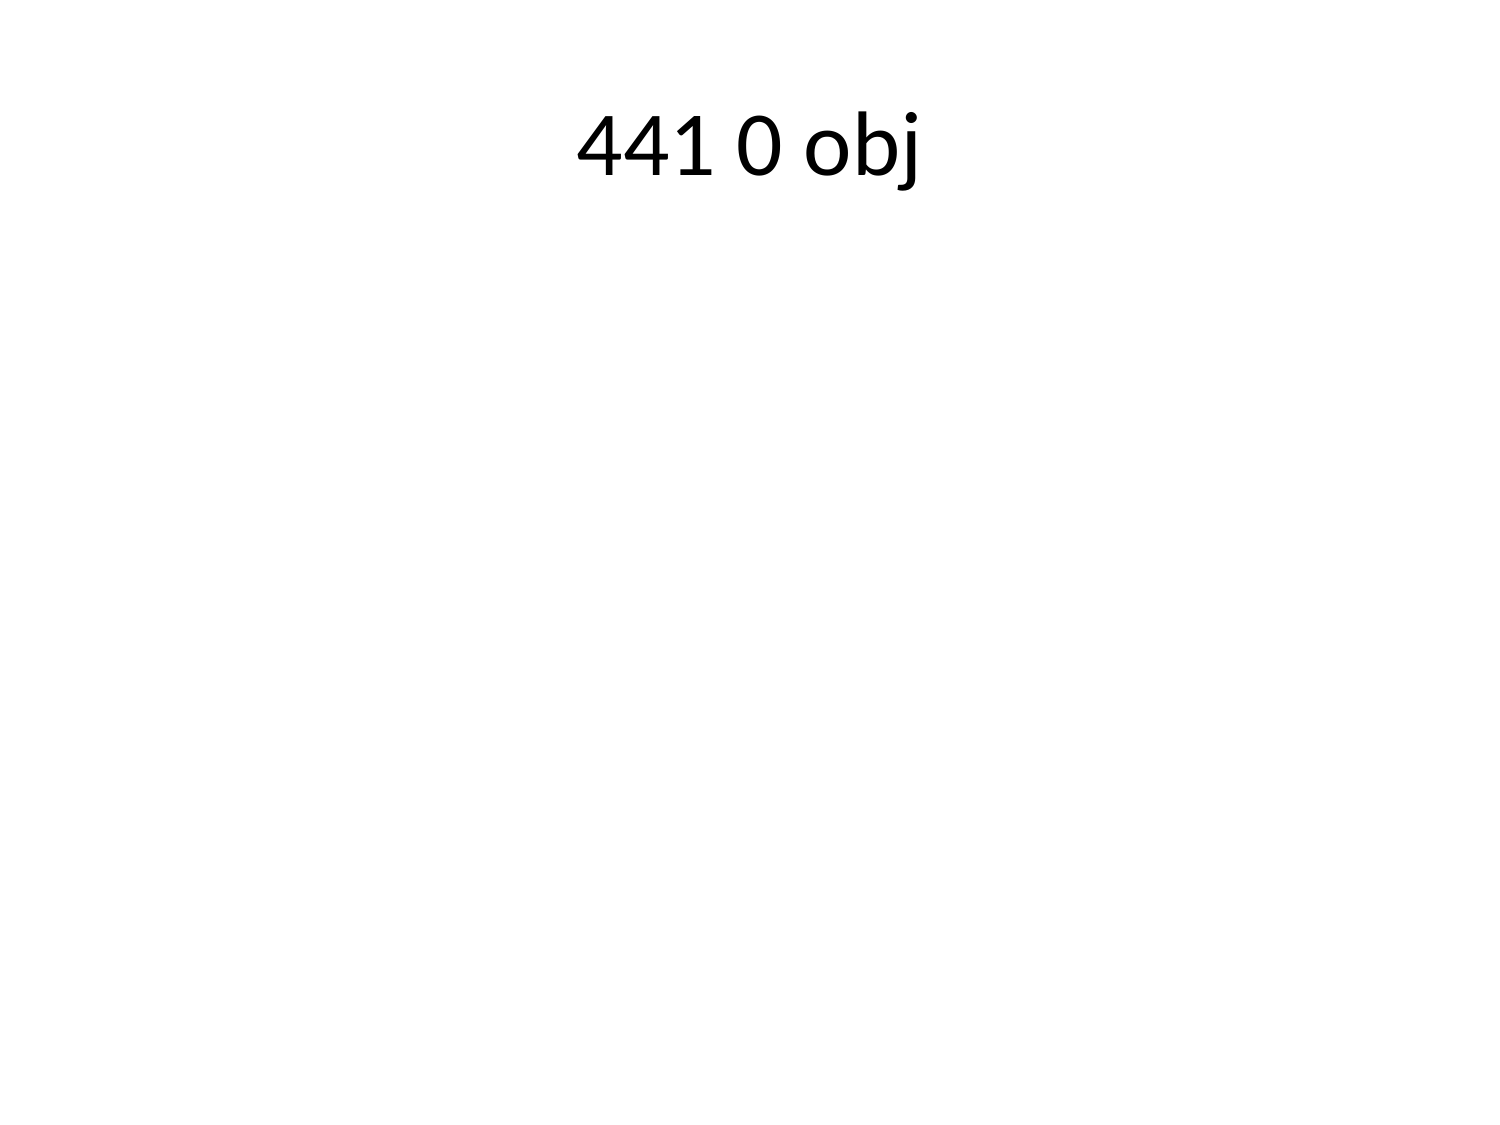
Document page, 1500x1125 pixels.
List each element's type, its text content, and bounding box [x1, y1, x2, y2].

title 441 0 obj [75, 45, 1425, 233]
